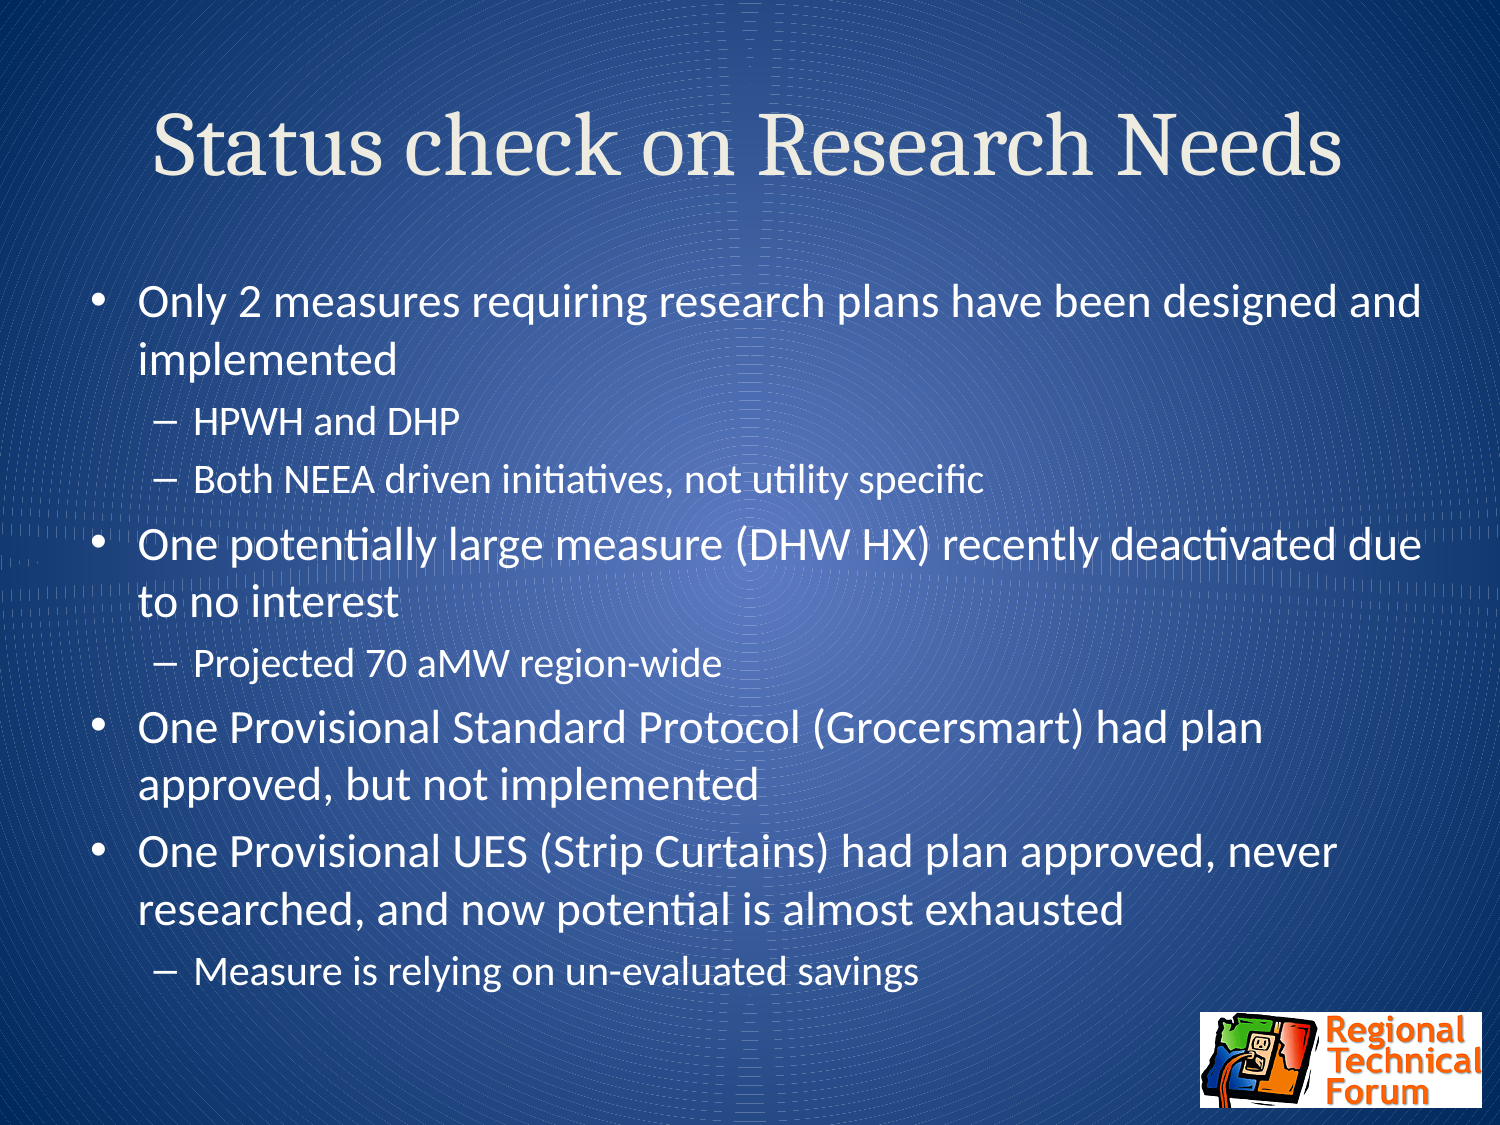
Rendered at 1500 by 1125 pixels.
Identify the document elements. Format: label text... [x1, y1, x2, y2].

title Status check on Research Needs [75, 45, 1425, 233]
list Only 2 measures requiring research plans have been designed and implemented HPWH and DHP Both NEEA driven initiatives, not utility specific One potentially large measure (DHW HX) recently deactivated due to no interest Projected 70 aMW region-wide One Provisional Standard Protocol (Grocersmart) had plan approved, but not implemented One Provisional UES (Strip Curtains) had plan approved, never researched, and now potential is almost exhausted Measure is relying on un-evaluated savings [75, 262, 1463, 1005]
picture [1199, 1012, 1482, 1108]
